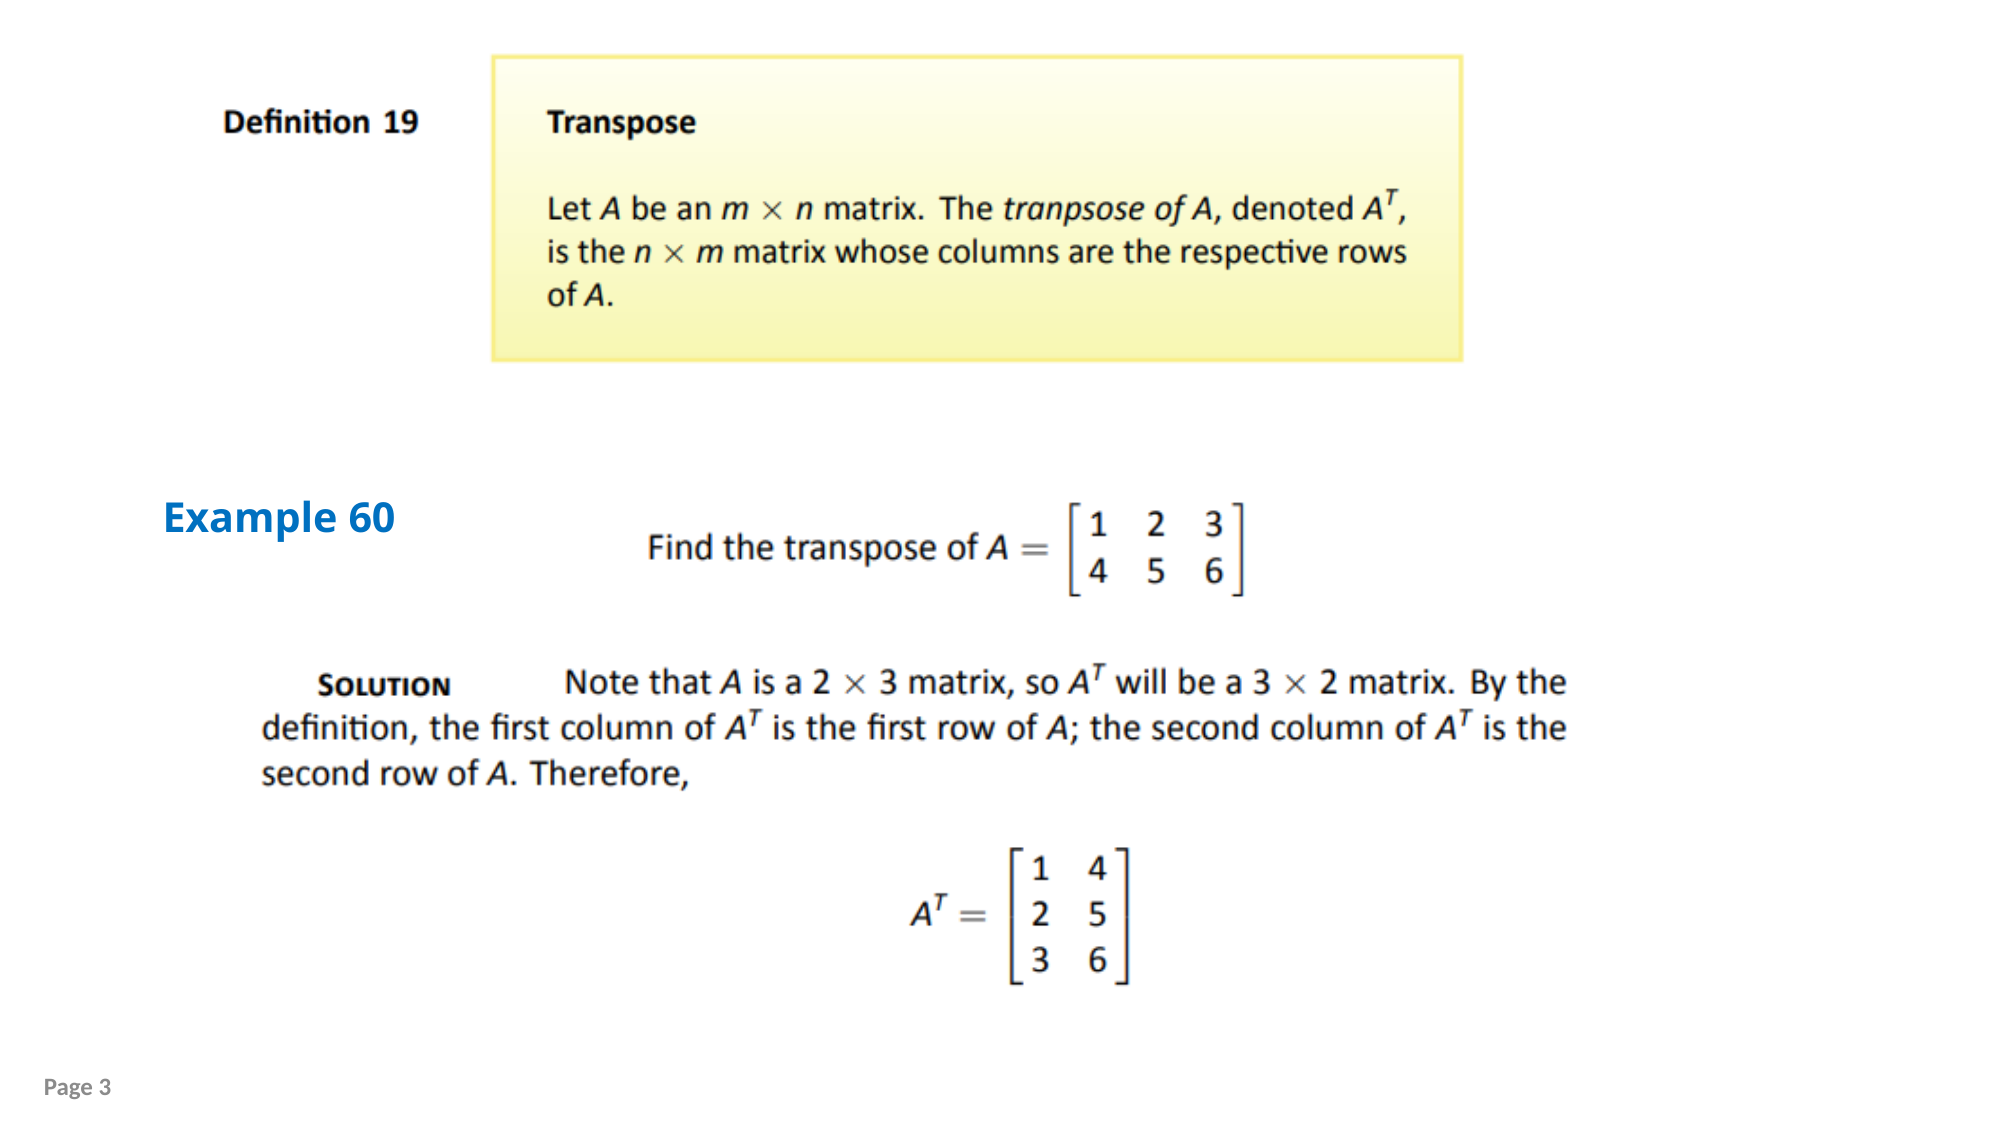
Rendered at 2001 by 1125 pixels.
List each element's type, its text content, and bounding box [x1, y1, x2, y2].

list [201, 9, 1485, 400]
picture [629, 478, 1253, 624]
slide_number Page 3 [28, 1055, 479, 1116]
title Example 60 [147, 488, 580, 549]
picture [253, 656, 1576, 795]
picture [904, 827, 1136, 1008]
